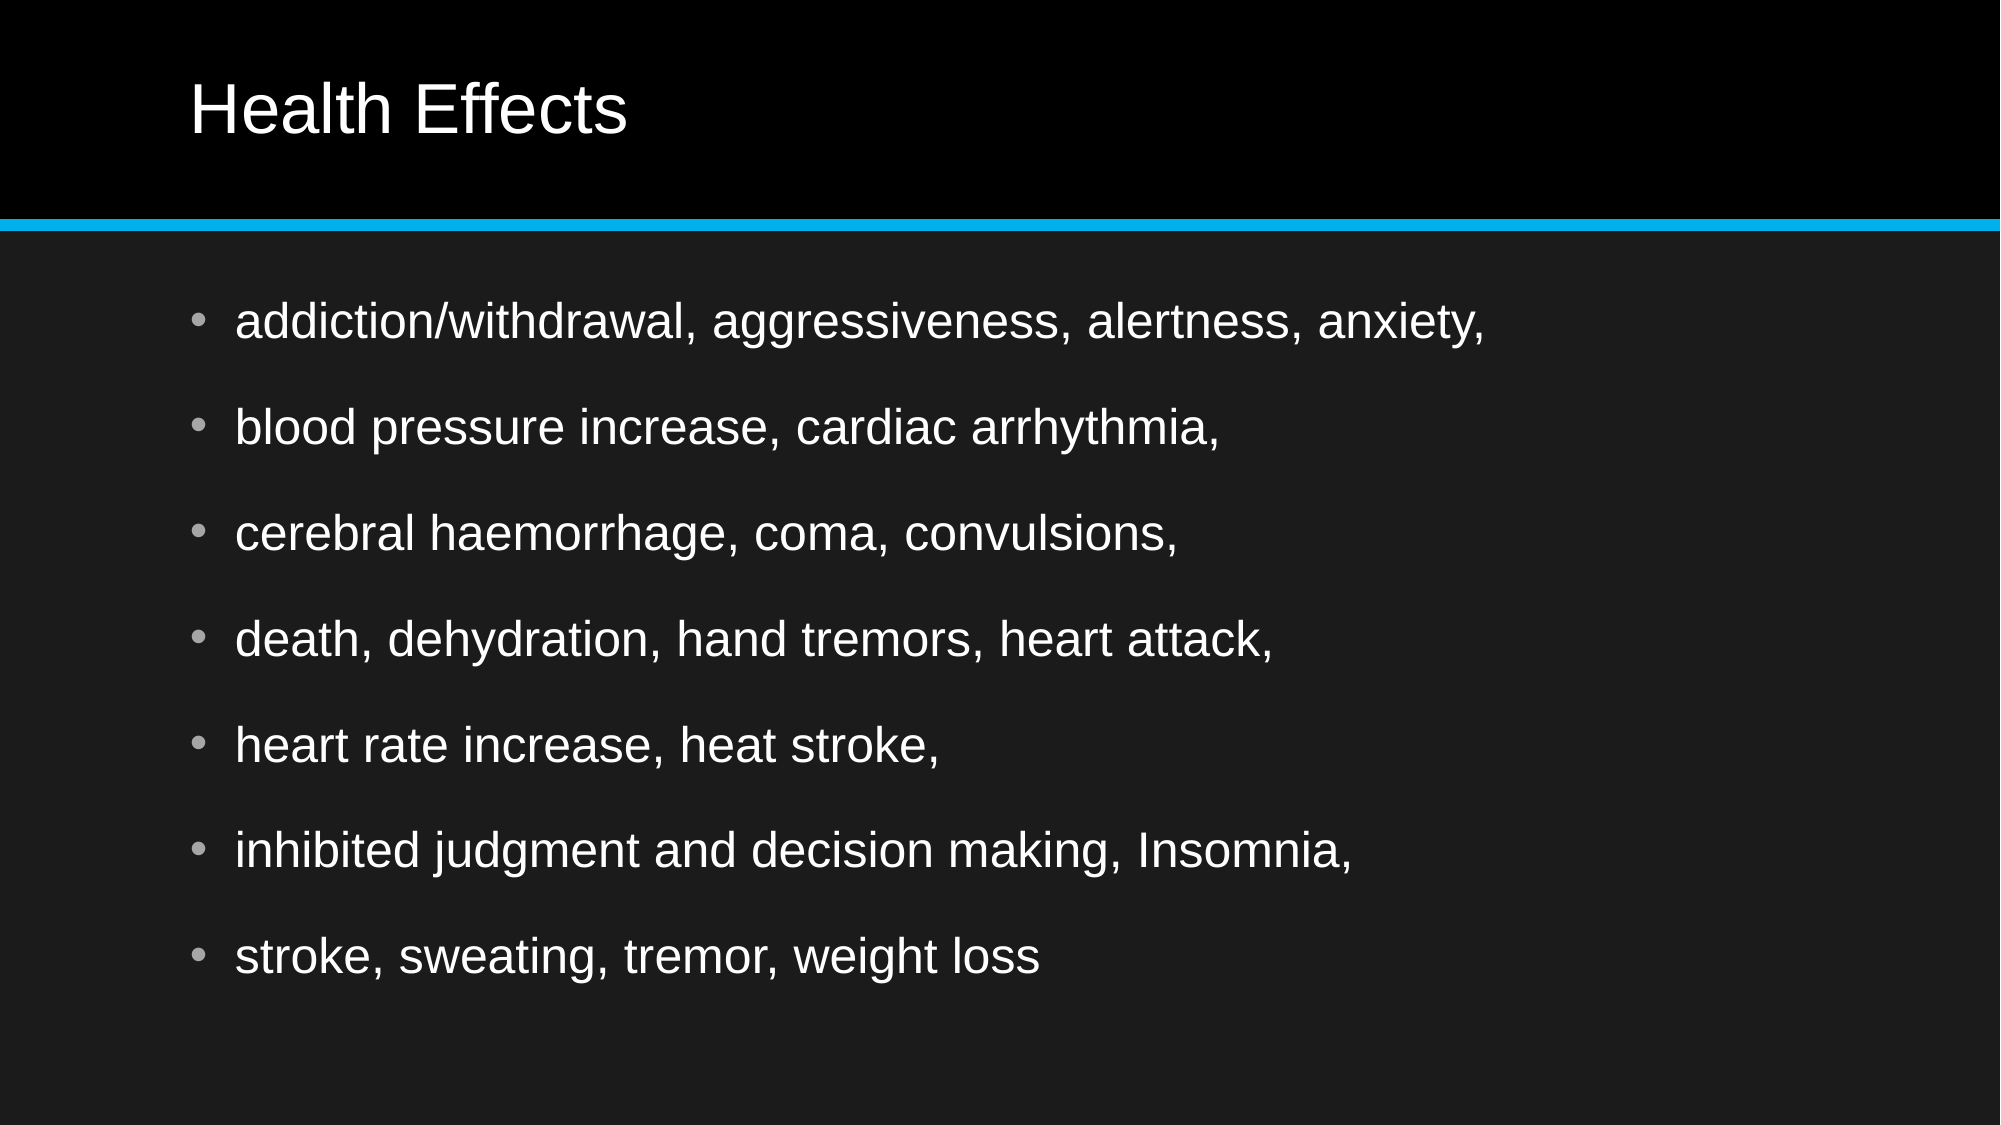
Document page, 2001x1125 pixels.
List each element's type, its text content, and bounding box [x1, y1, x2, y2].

title Health Effects [174, 20, 1825, 201]
list addiction/withdrawal, aggressiveness, alertness, anxiety, blood pressure increase, cardiac arrhythmia, cerebral haemorrhage, coma, convulsions, death, dehydration, hand tremors, heart attack, heart rate increase, heat stroke, inhibited judgment and decision making, Insomnia, stroke, sweating, tremor, weight loss [174, 281, 1825, 1076]
